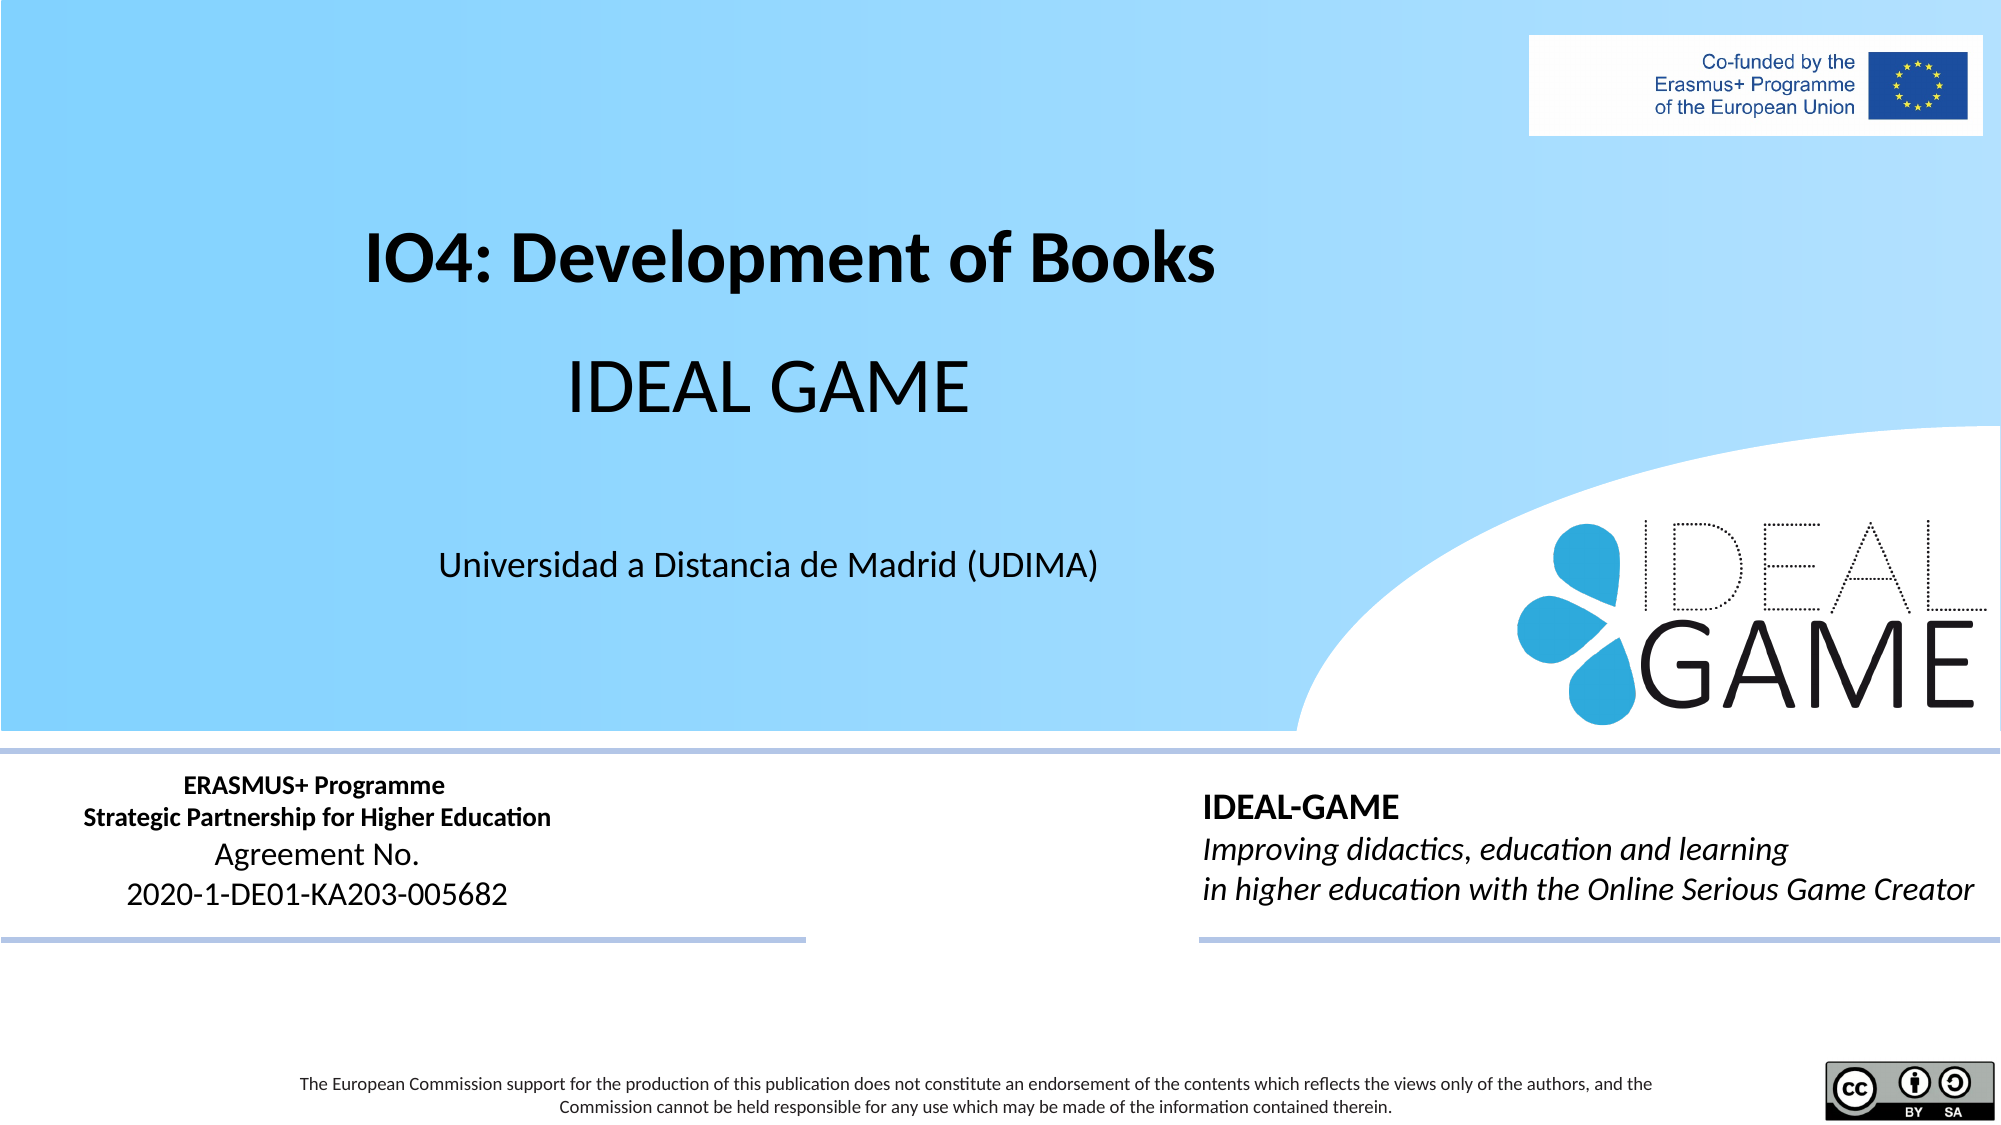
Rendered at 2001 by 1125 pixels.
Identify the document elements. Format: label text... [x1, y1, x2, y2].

picture [1529, 35, 1983, 136]
title IO4: Development of Books [20, 108, 1562, 306]
picture [1822, 1057, 1997, 1123]
picture [1509, 503, 1993, 745]
subtitle IDEAL GAME Universidad a Distancia de Madrid (UDIMA) [18, 336, 1519, 690]
